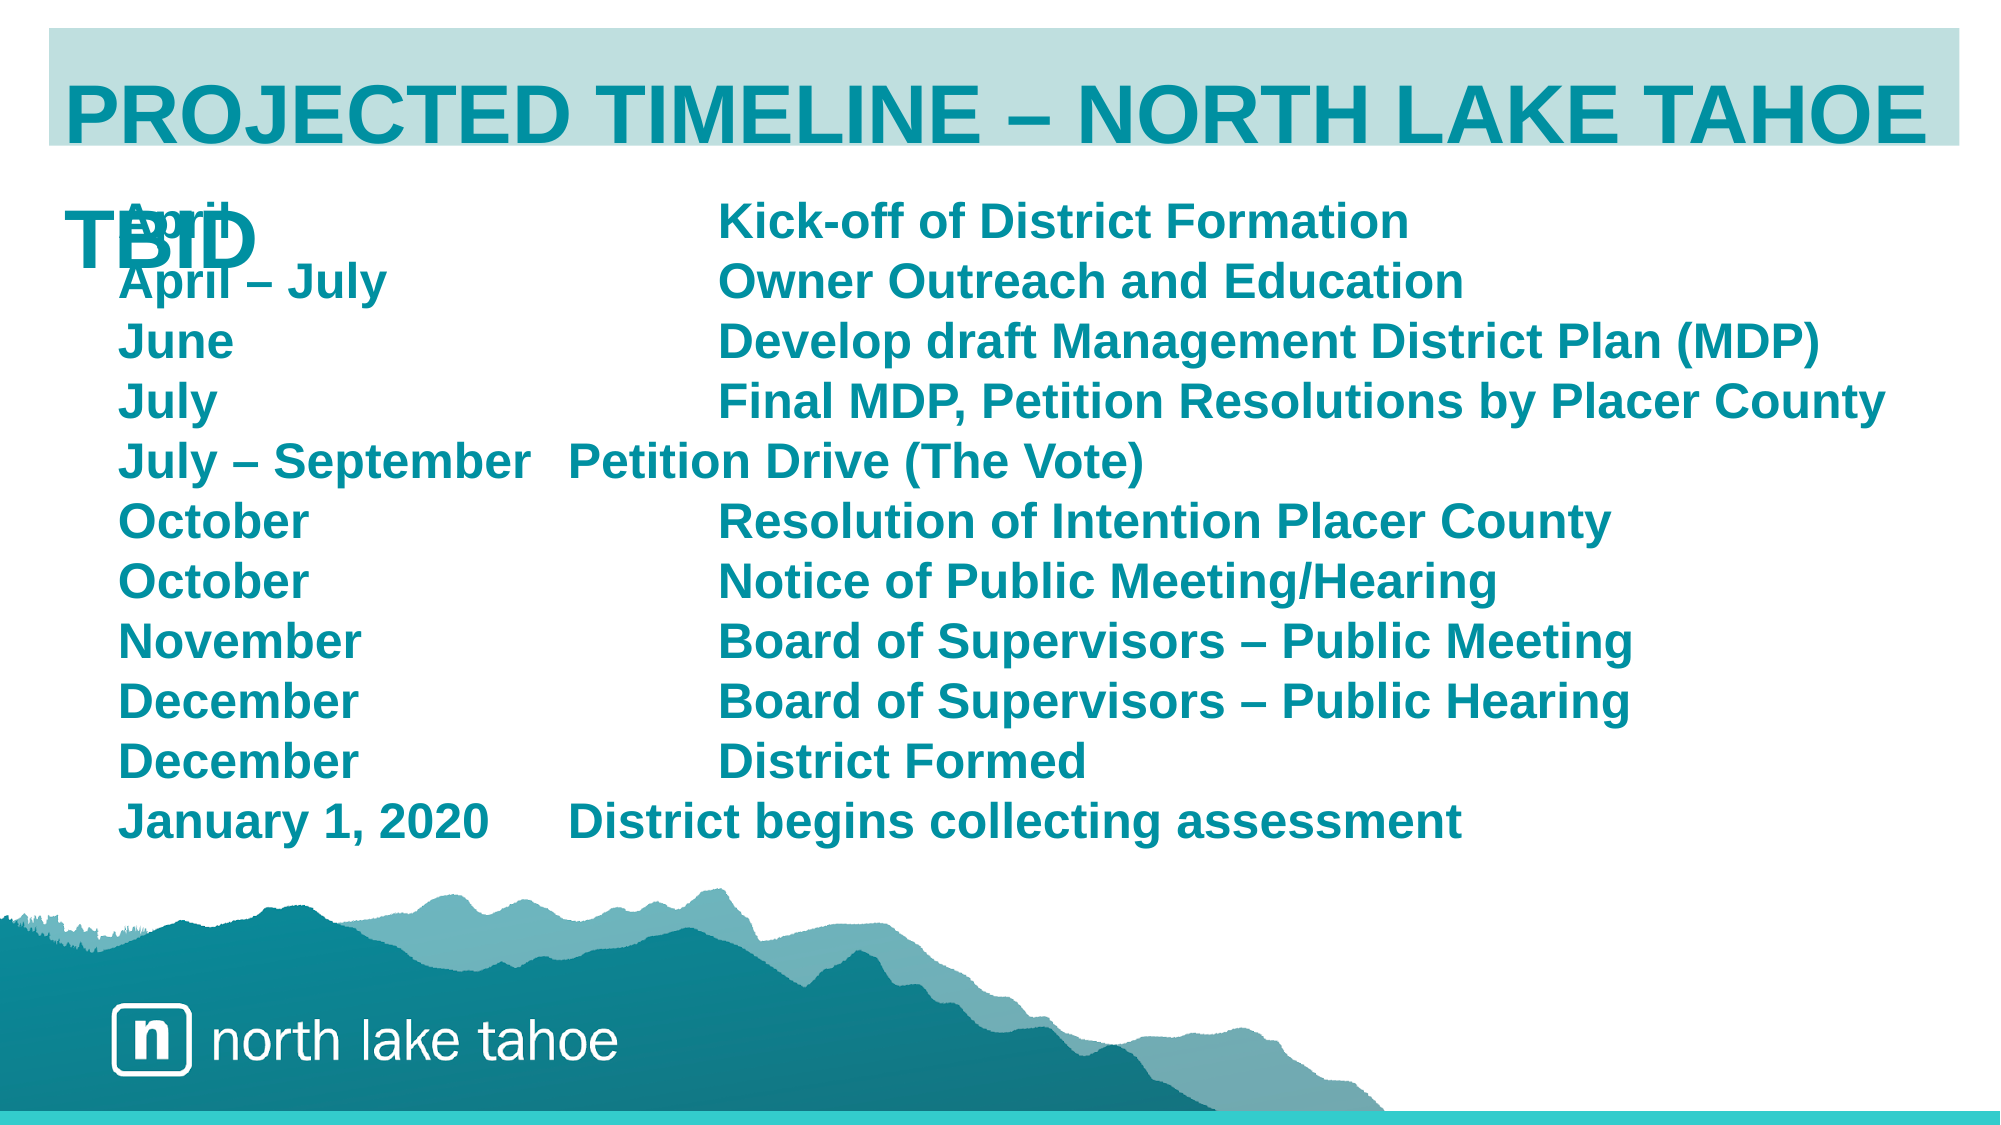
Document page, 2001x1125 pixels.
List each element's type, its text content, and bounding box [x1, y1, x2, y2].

text_box April Kick-off of District Formation April – July Owner Outreach and Education June Develop draft Management District Plan (MDP) July Final MDP, Petition Resolutions by Placer County July – September Petition Drive (The Vote) October Resolution of Intention Placer County October Notice of Public Meeting/Hearing November Board of Supervisors – Public Meeting December Board of Supervisors – Public Hearing December District Formed January 1, 2020 District begins collecting assessment [102, 181, 1912, 888]
text_box projected timeline – north lake tahoe tbid [49, 28, 1960, 146]
picture [0, 0, 2001, 1125]
